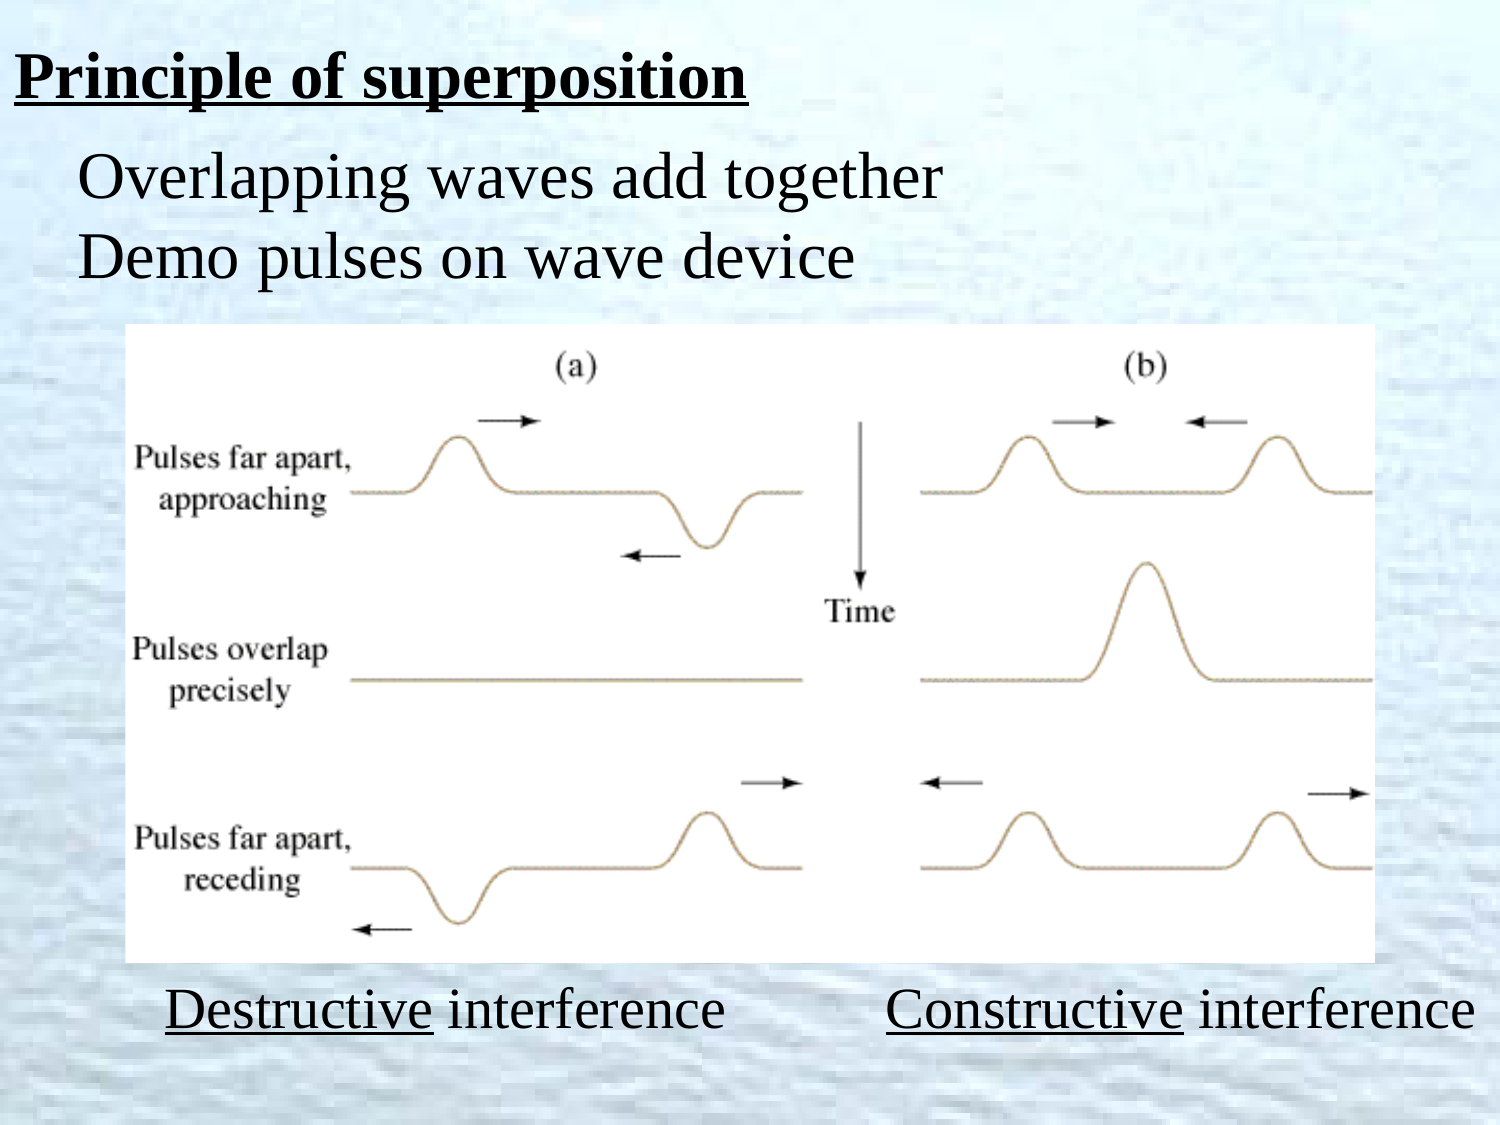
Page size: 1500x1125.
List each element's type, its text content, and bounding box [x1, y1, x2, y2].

text_box Constructive interference [871, 962, 1492, 1048]
text_box Overlapping waves add together Demo pulses on wave device [62, 124, 1438, 300]
text_box Destructive interference [150, 972, 742, 1048]
picture [0, 0, 1500, 1125]
text_box Principle of superposition [0, 24, 764, 119]
